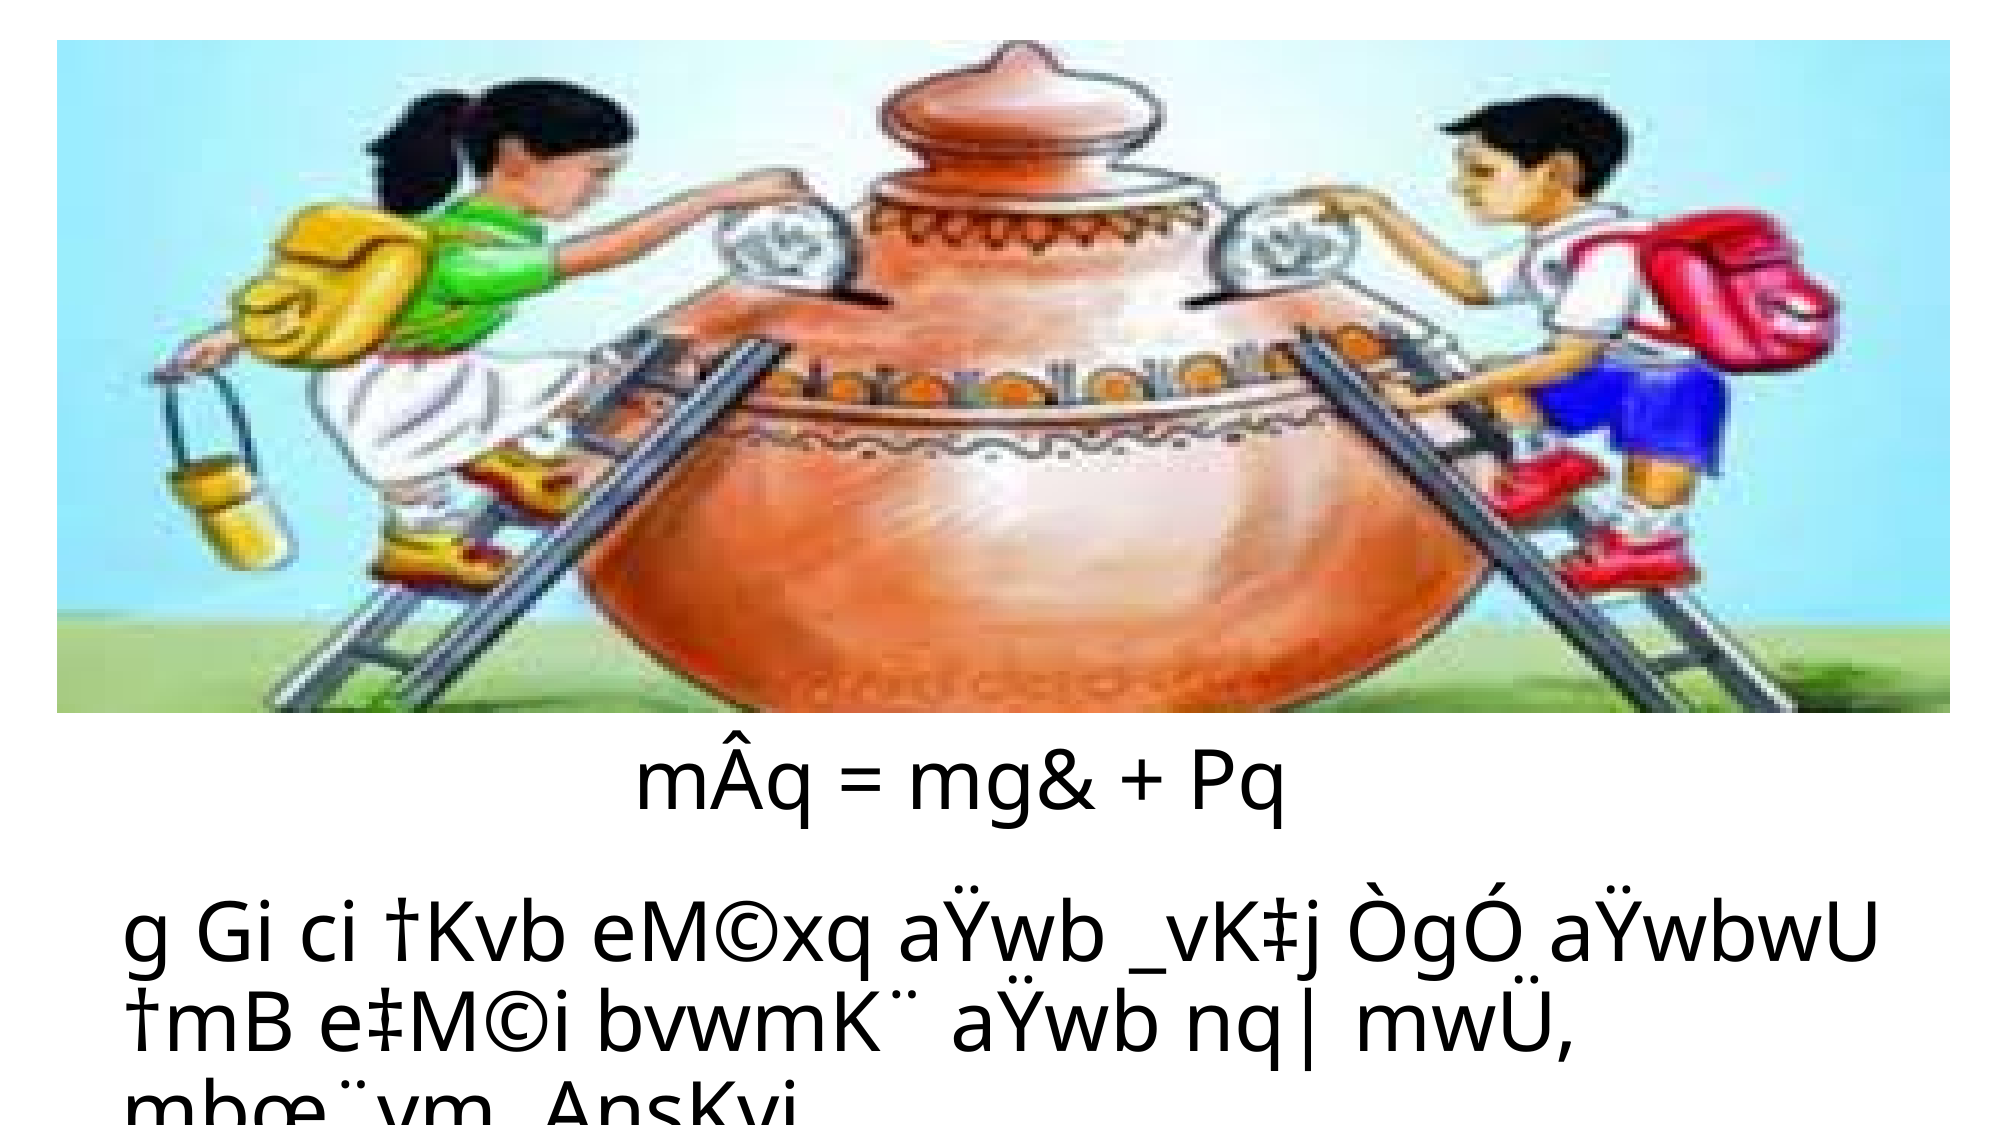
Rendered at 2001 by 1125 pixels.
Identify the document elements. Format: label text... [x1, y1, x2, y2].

subtitle g Gi ci †Kvb eM©xq aŸwb _vK‡j ÒgÓ aŸwbwU †mB e‡M©i bvwmK¨ aŸwb nq| mwÜ, mbœ¨vm, AnsKvi [106, 882, 1950, 1104]
picture [57, 40, 1950, 713]
text_box mÂq = mg& + Pq [618, 718, 1326, 834]
